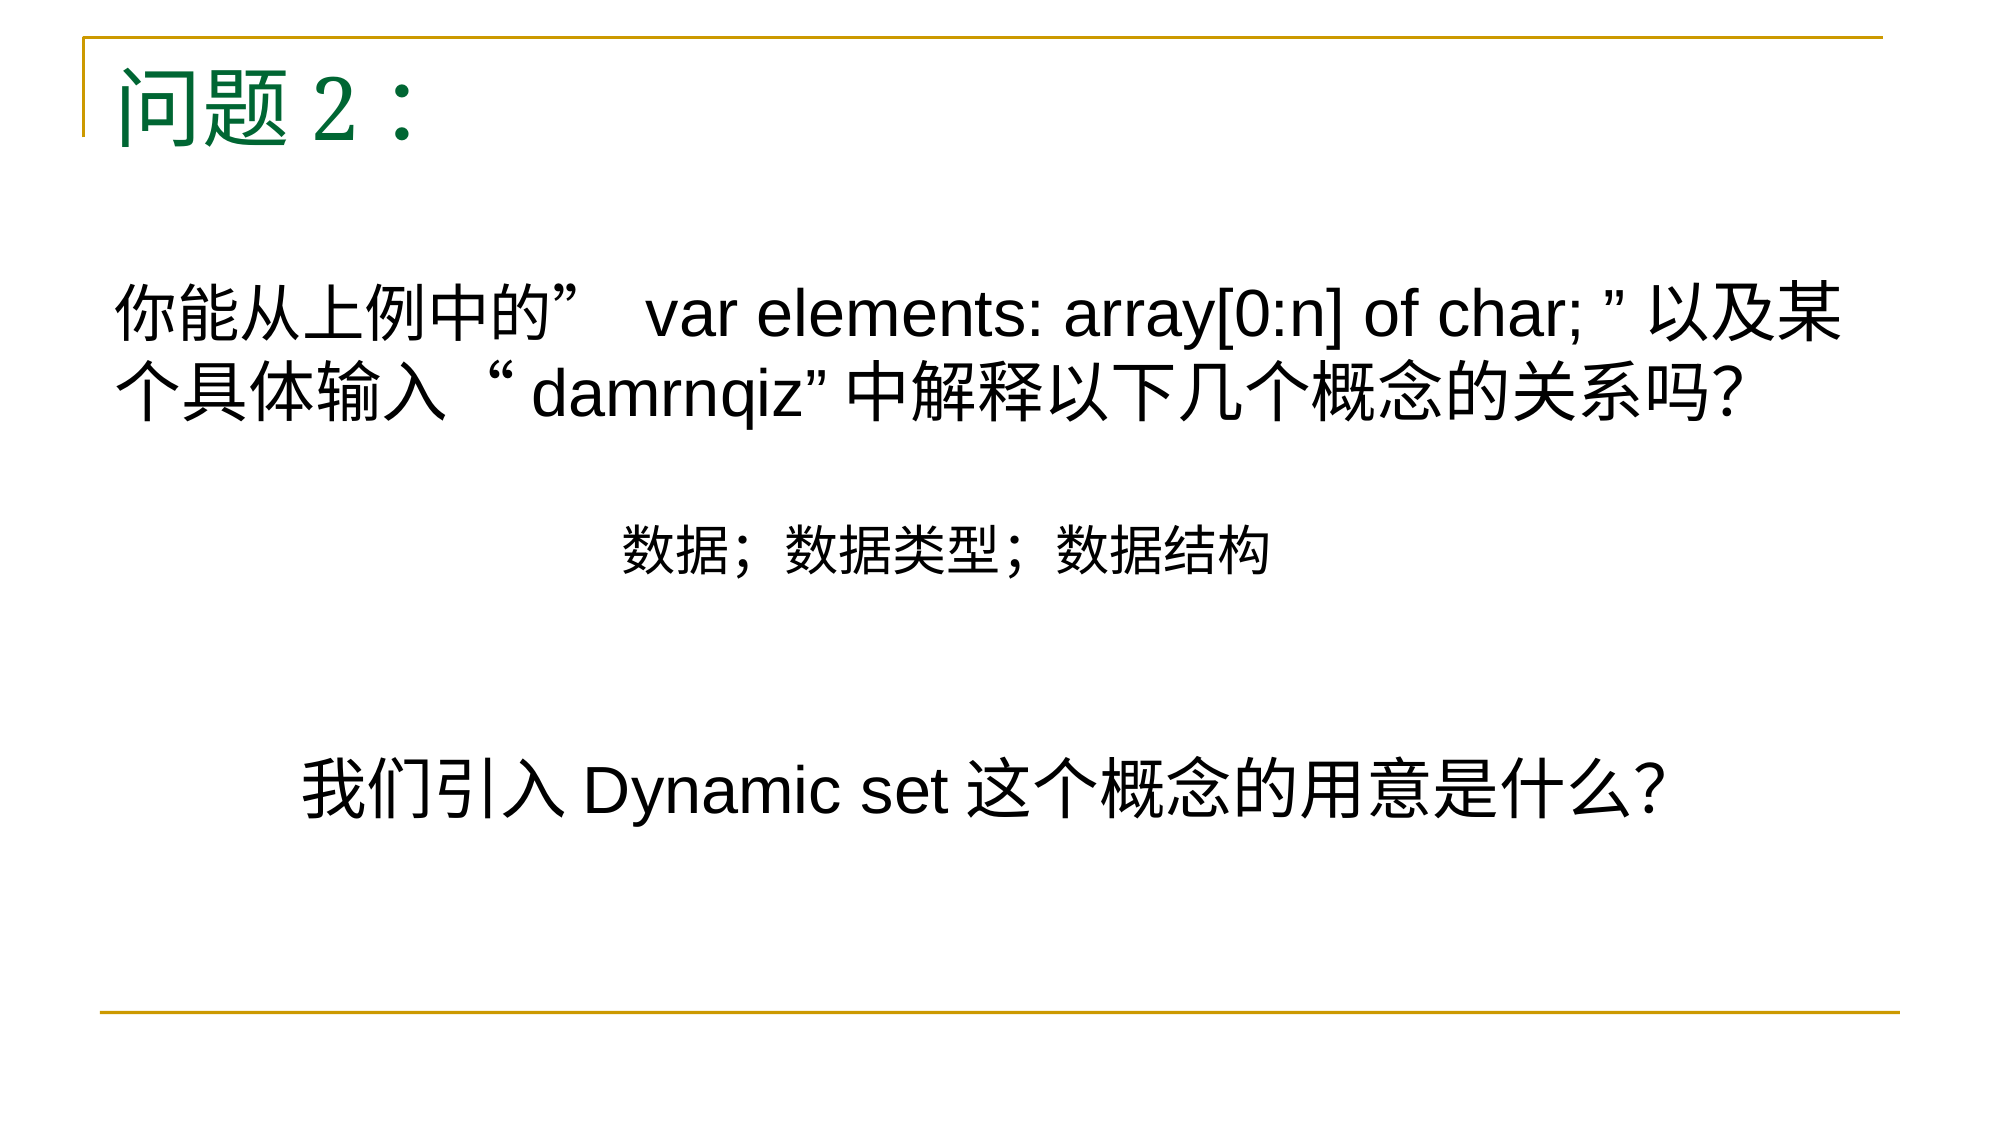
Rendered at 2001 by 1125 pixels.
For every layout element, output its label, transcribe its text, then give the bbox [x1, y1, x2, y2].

title 问题2： [99, 45, 1900, 233]
text_box 我们引入Dynamic set这个概念的用意是什么？ [285, 739, 1715, 835]
list 你能从上例中的” var elements: array[0:n] of char; ”以及某个具体输入“damrnqiz”中解释以下几个概念的关系吗？ 数据；数据类型；数据结构 [99, 262, 1900, 1006]
